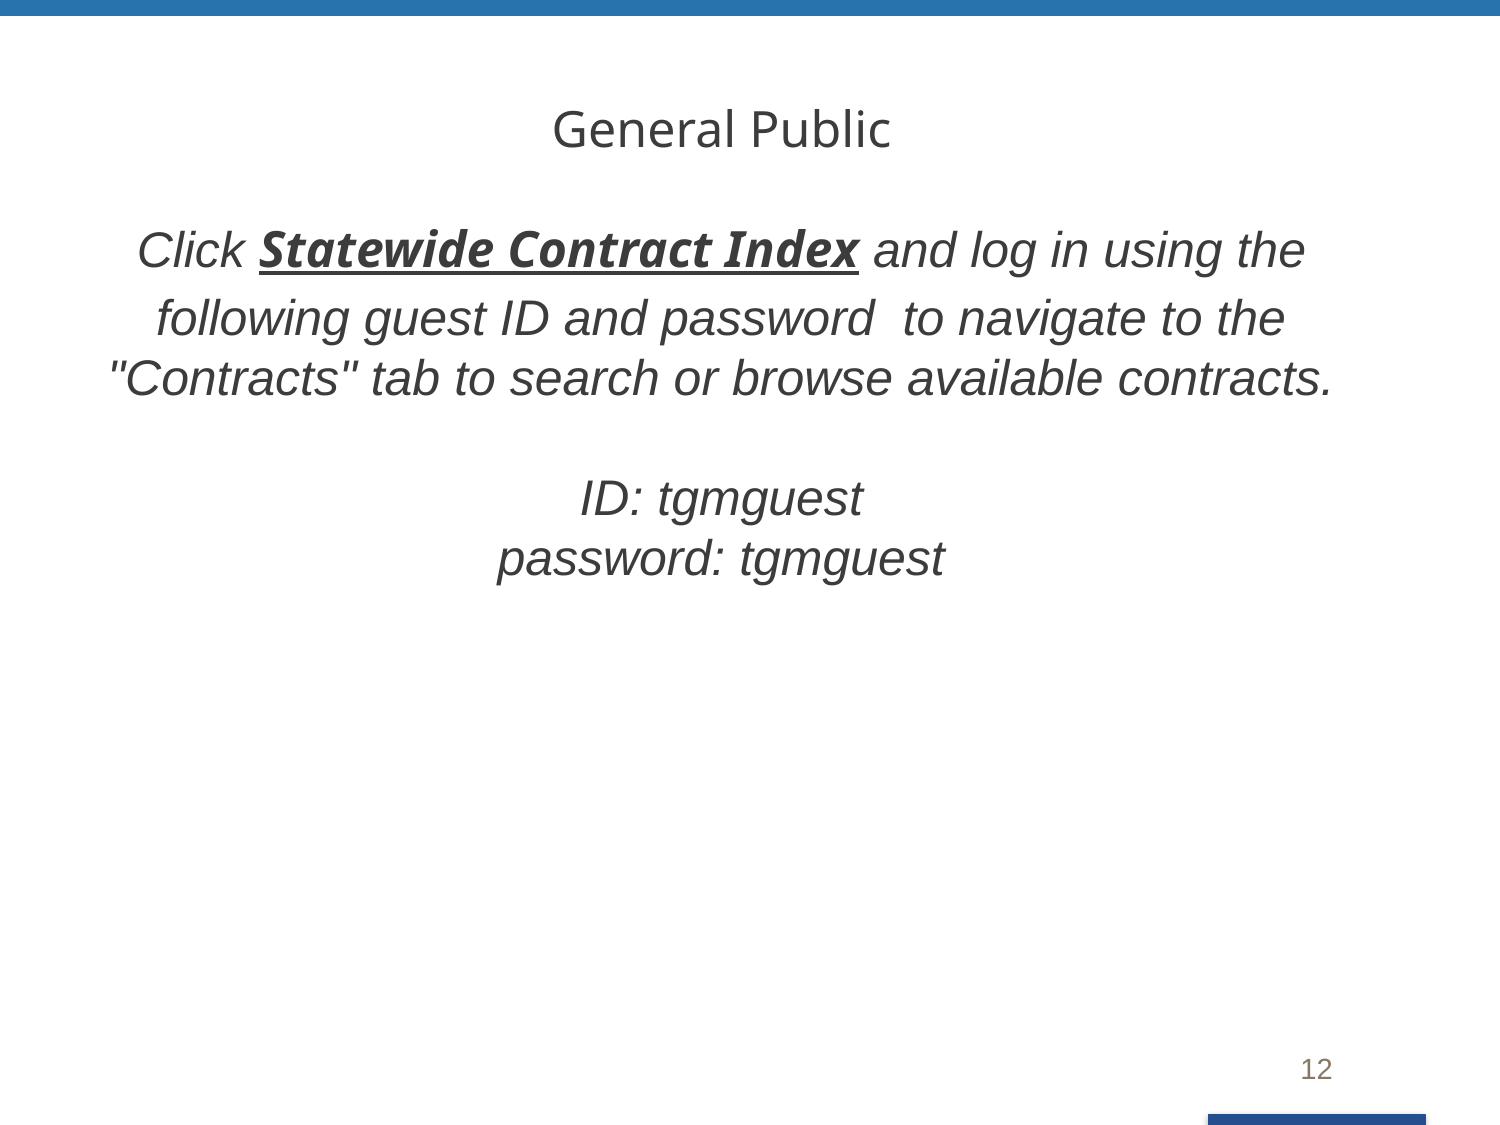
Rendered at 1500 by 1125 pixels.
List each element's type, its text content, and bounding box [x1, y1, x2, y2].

text_box General Public Click Statewide Contract Index and log in using the following guest ID and password to navigate to the "Contracts" tab to search or browse available contracts. ID: tgmguest password: tgmguest [74, 89, 1369, 1036]
picture [0, 0, 1500, 16]
slide_number 12 [1208, 1042, 1425, 1103]
